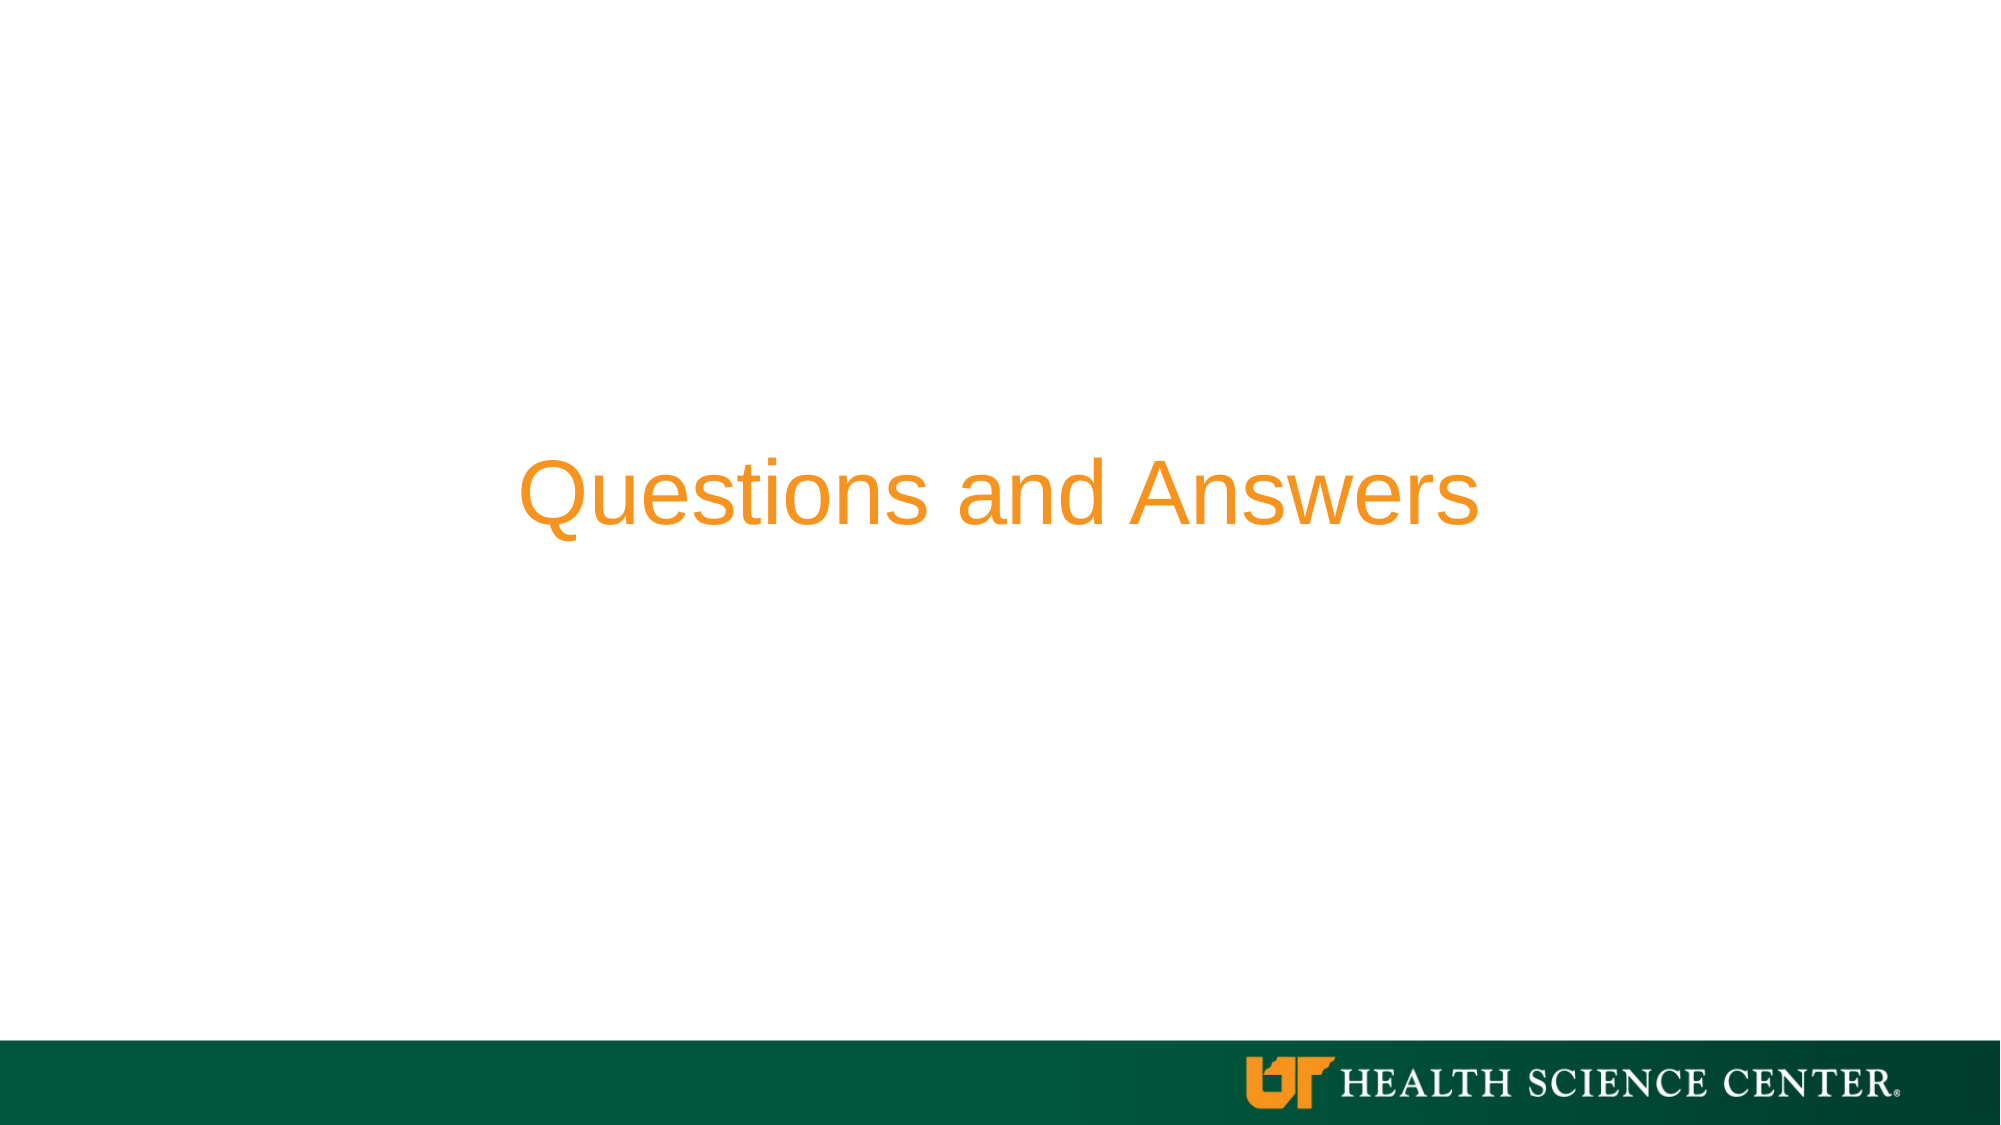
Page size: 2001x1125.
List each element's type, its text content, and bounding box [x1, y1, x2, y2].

picture [0, 0, 2000, 1125]
title Questions and Answers [137, 74, 1863, 915]
